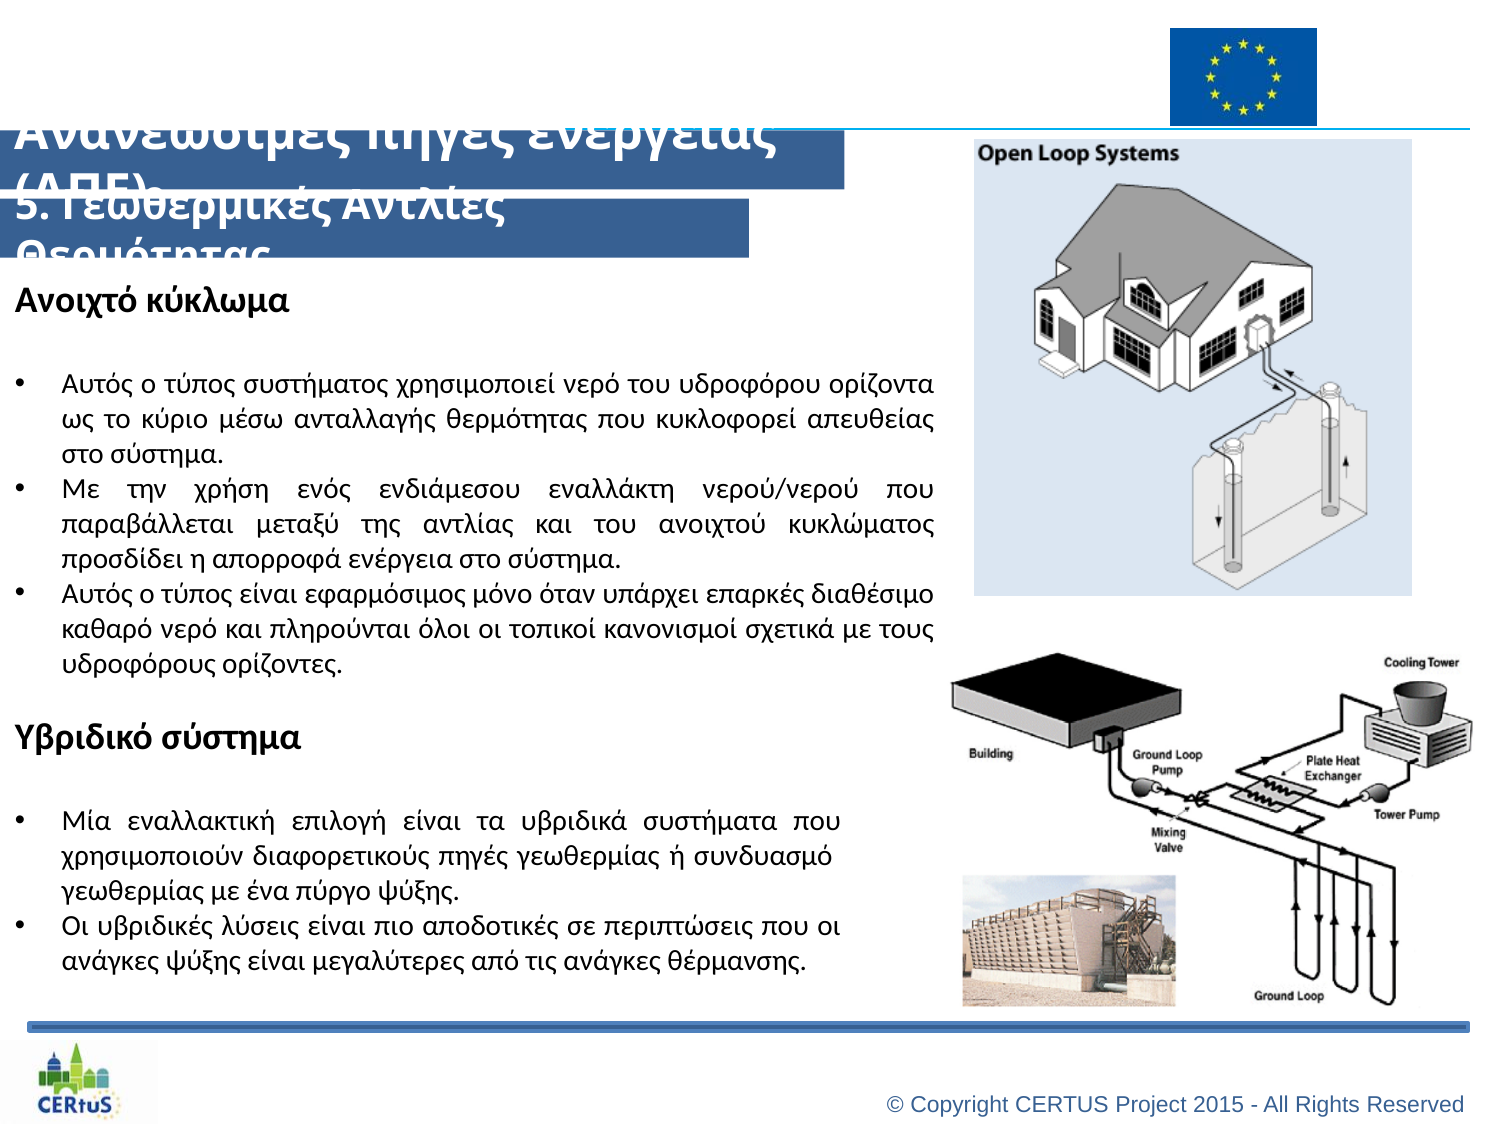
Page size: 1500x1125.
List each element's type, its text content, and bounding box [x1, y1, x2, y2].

picture [1170, 28, 1318, 126]
picture [946, 646, 1478, 1014]
text_box [27, 1021, 1470, 1033]
text_box Ανανεώσιμες πηγές ενέργειας (ΑΠΕ) [0, 128, 846, 191]
picture [0, 1040, 159, 1124]
text_box Ανοιχτό κύκλωμα Αυτός ο τύπος συστήματος χρησιμοποιεί νερό του υδροφόρου ορίζοντα ως το κύριο μέσω ανταλλαγής θερμότητας που κυκλοφορεί απευθείας στο σύστημα. Με την χρήση ενός ενδιάμεσου εναλλάκτη νερού/νερού που παραβάλλεται μεταξύ της αντλίας και του ανοιχτού κυκλώματος προσδίδει η απορροφά ενέργεια στο σύστημα. Αυτός ο τύπος είναι εφαρμόσιμος μόνο όταν υπάρχει επαρκές διαθέσιμο καθαρό νερό και πληρούνται όλοι οι τοπικοί κανονισμοί σχετικά με τους υδροφόρους ορίζοντες. [0, 267, 950, 722]
text_box Υβριδικό σύστημα Μία εναλλακτική επιλογή είναι τα υβριδικά συστήματα που χρησιμοποιούν διαφορετικούς πηγές γεωθερμίας ή συνδυασμό γεωθερμίας με ένα πύργο ψύξης. Οι υβριδικές λύσεις είναι πιο αποδοτικές σε περιπτώσεις που οι ανάγκες ψύξης είναι μεγαλύτερες από τις ανάγκες θέρμανσης. [0, 704, 857, 984]
picture [974, 139, 1412, 596]
text_box © Copyright CERTUS Project 2015 - All Rights Reserved [844, 1082, 1480, 1125]
text_box 5. Γεωθερμικές Αντλίες Θερμότητας [0, 197, 751, 260]
